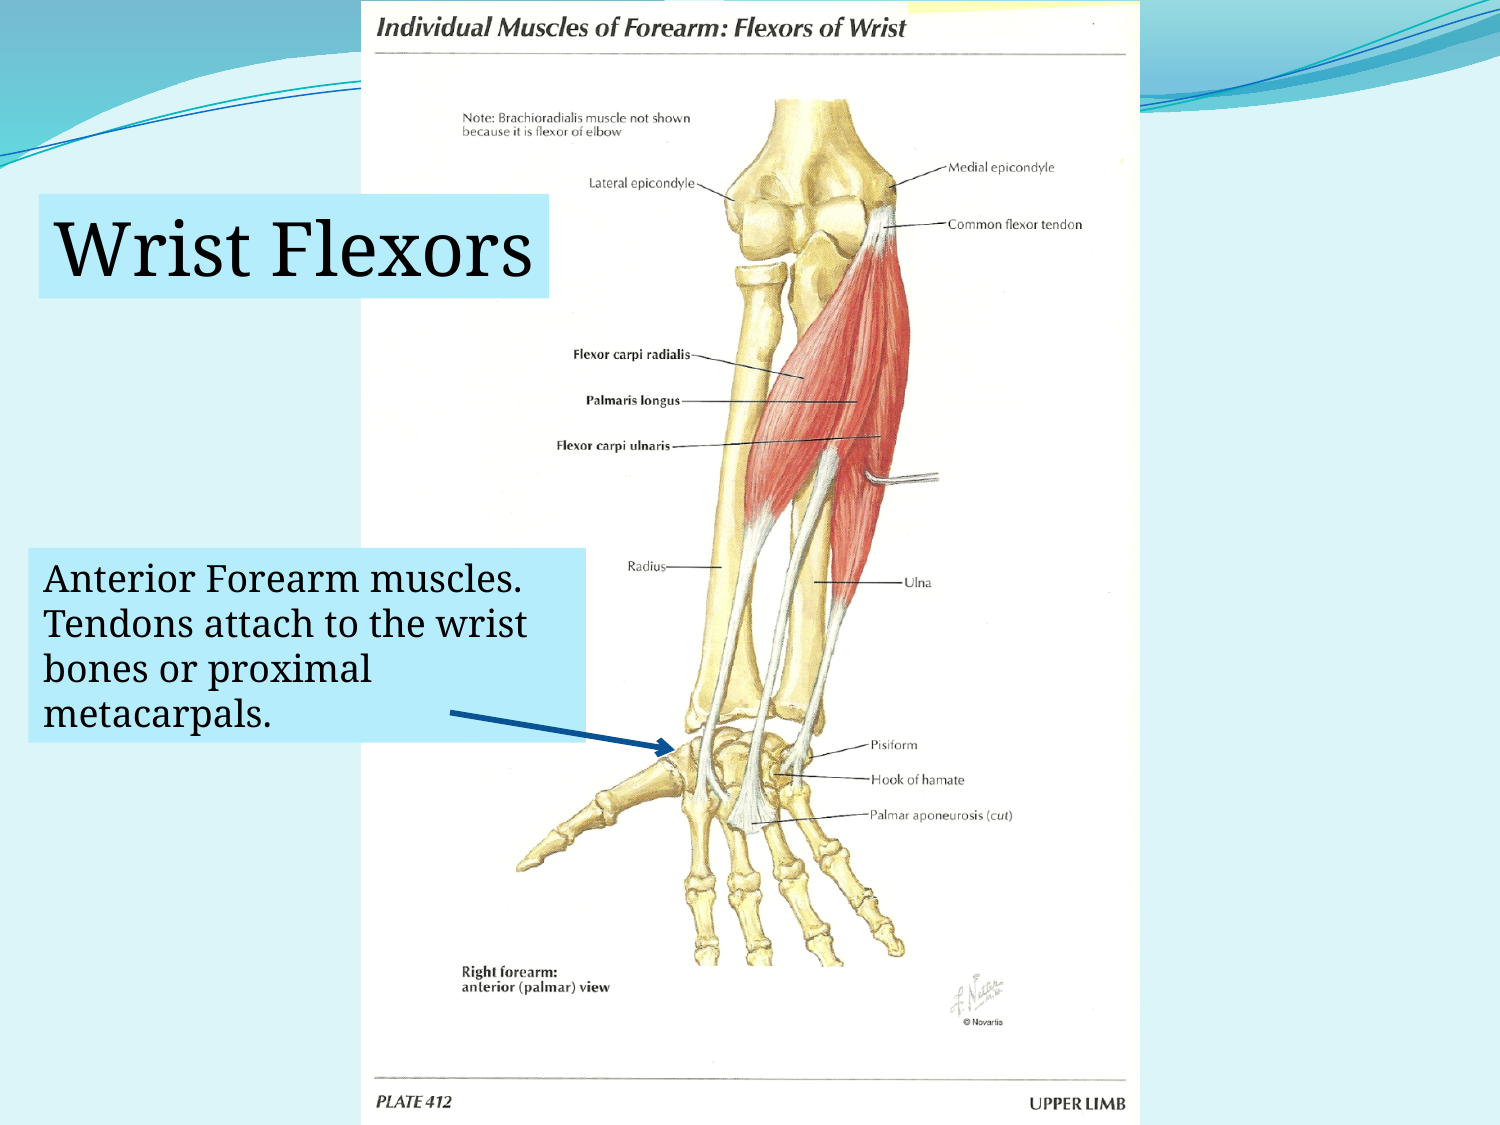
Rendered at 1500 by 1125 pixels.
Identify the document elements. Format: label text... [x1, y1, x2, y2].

picture [360, 0, 1140, 1125]
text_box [449, 712, 676, 751]
text_box Wrist Flexors [38, 193, 353, 299]
text_box Anterior Forearm muscles. Tendons attach to the wrist bones or proximal metacarpals. [28, 547, 353, 743]
